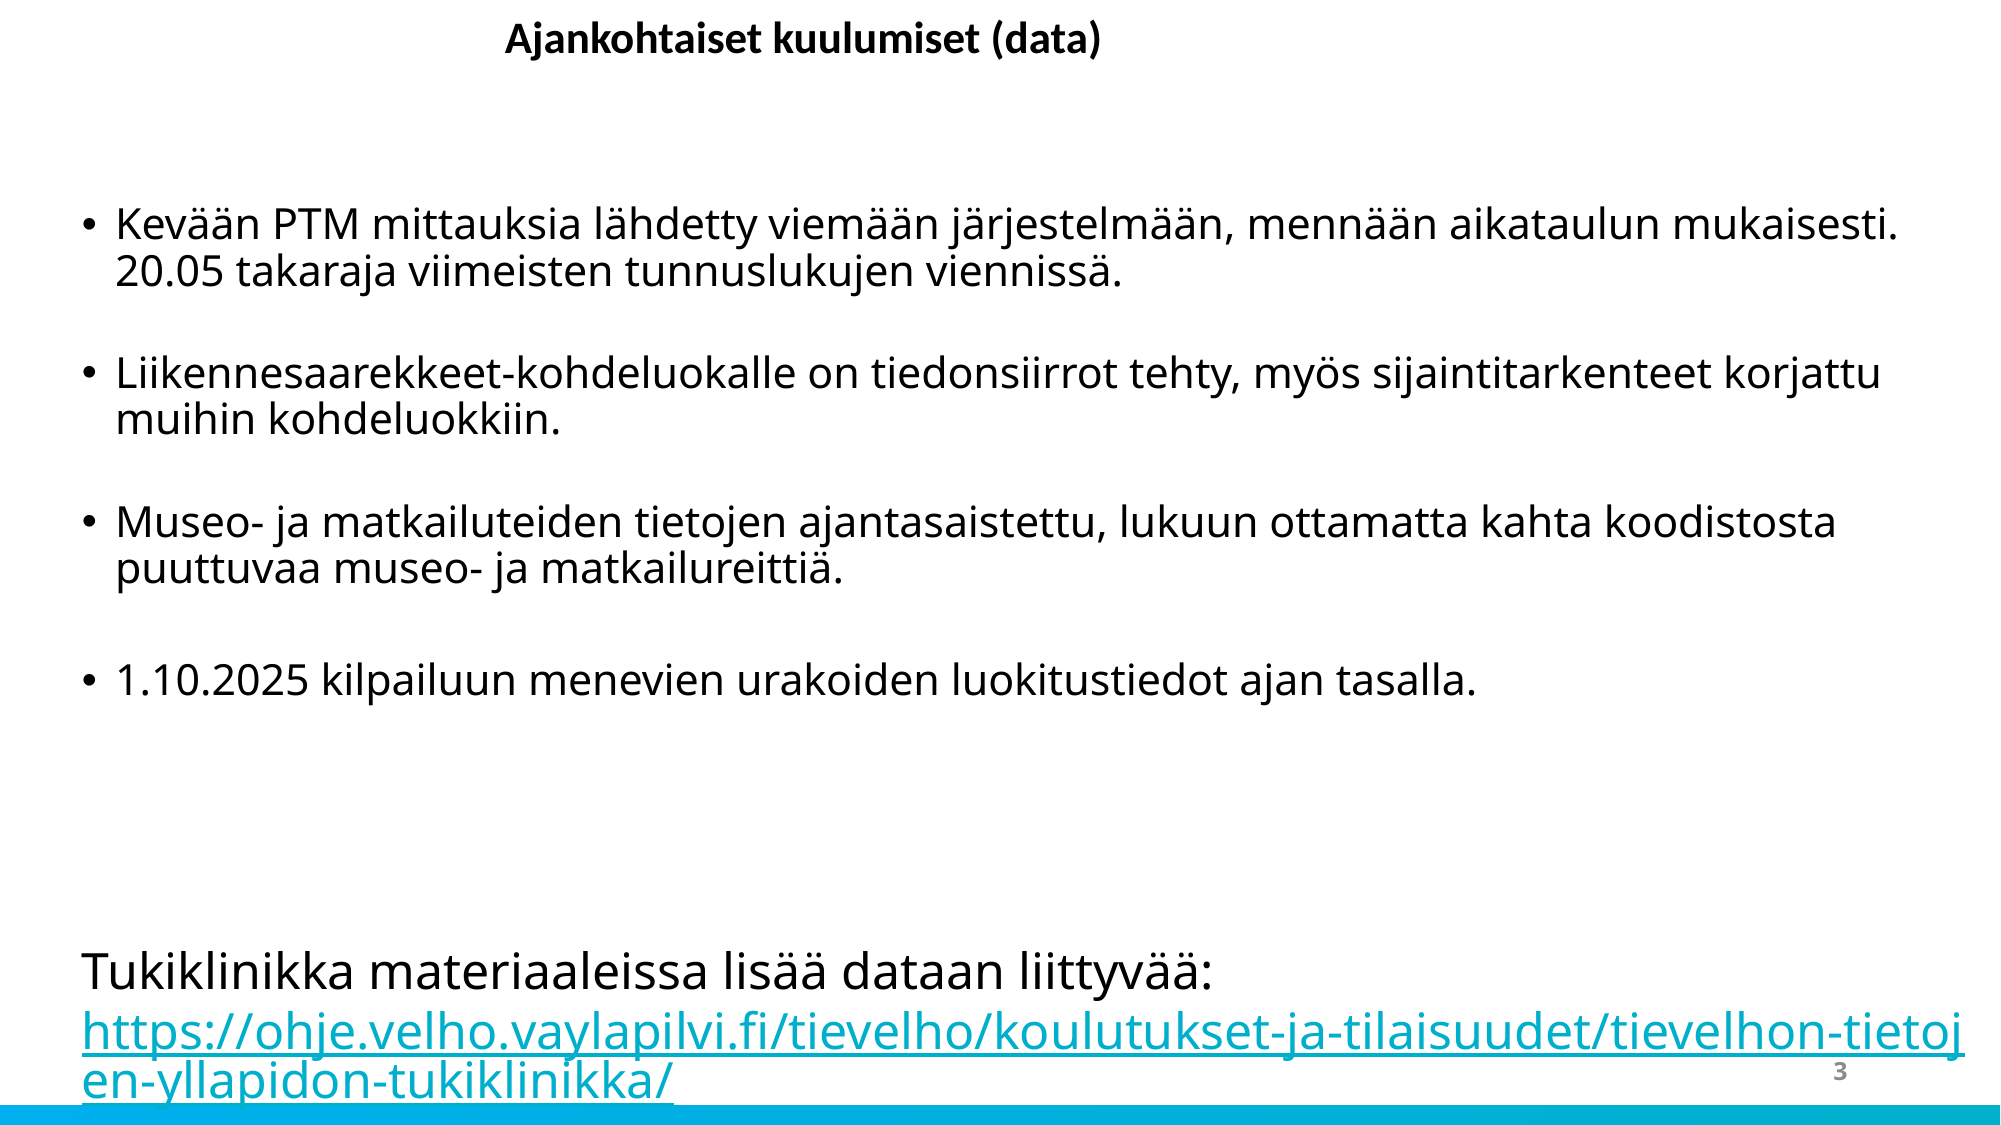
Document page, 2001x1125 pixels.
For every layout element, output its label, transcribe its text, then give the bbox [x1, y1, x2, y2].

slide_number 3 [1777, 1042, 1863, 1103]
list Kevään PTM mittauksia lähdetty viemään järjestelmään, mennään aikataulun mukaisesti. 20.05 takaraja viimeisten tunnuslukujen viennissä. Liikennesaarekkeet-kohdeluokalle on tiedonsiirrot tehty, myös sijaintitarkenteet korjattu muihin kohdeluokkiin. Museo- ja matkailuteiden tietojen ajantasaistettu, lukuun ottamatta kahta koodistosta puuttuvaa museo- ja matkailureittiä. 1.10.2025 kilpailuun menevien urakoiden luokitustiedot ajan tasalla. Tukiklinikka materiaaleissa lisää dataan liittyvää: https://ohje.velho.vaylapilvi.fi/tievelho/koulutukset-ja-tilaisuudet/tievelhon-tietojen-yllapidon-tukiklinikka/. [0, 113, 2000, 1125]
title Ajankohtaiset kuulumiset (data) [489, 6, 1510, 72]
